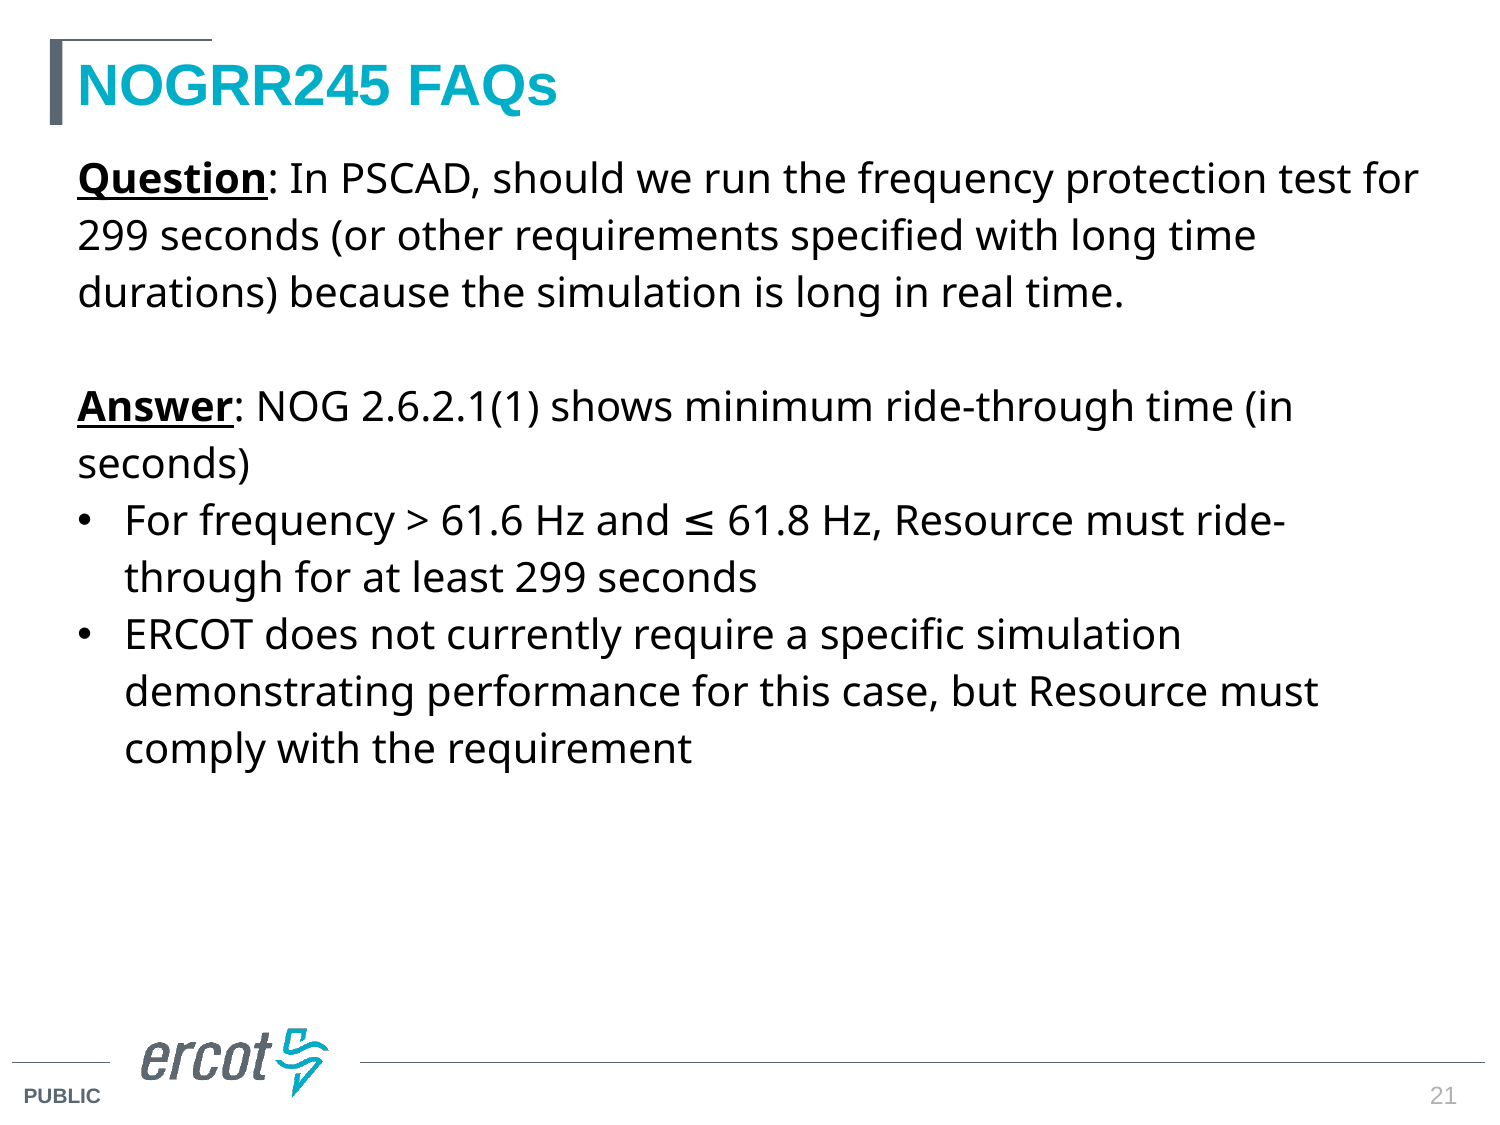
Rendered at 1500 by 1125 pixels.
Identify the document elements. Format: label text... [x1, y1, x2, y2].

slide_number 21 [1400, 1076, 1488, 1113]
text_box Question: In PSCAD, should we run the frequency protection test for 299 seconds (or other requirements specified with long time durations) because the simulation is long in real time. Answer: NOG 2.6.2.1(1) shows minimum ride-through time (in seconds) For frequency > 61.6 Hz and ≤ 61.8 Hz, Resource must ride-through for at least 299 seconds ERCOT does not currently require a specific simulation demonstrating performance for this case, but Resource must comply with the requirement [62, 137, 1438, 780]
title NOGRR245 FAQs [62, 39, 1450, 125]
picture [137, 1024, 332, 1100]
